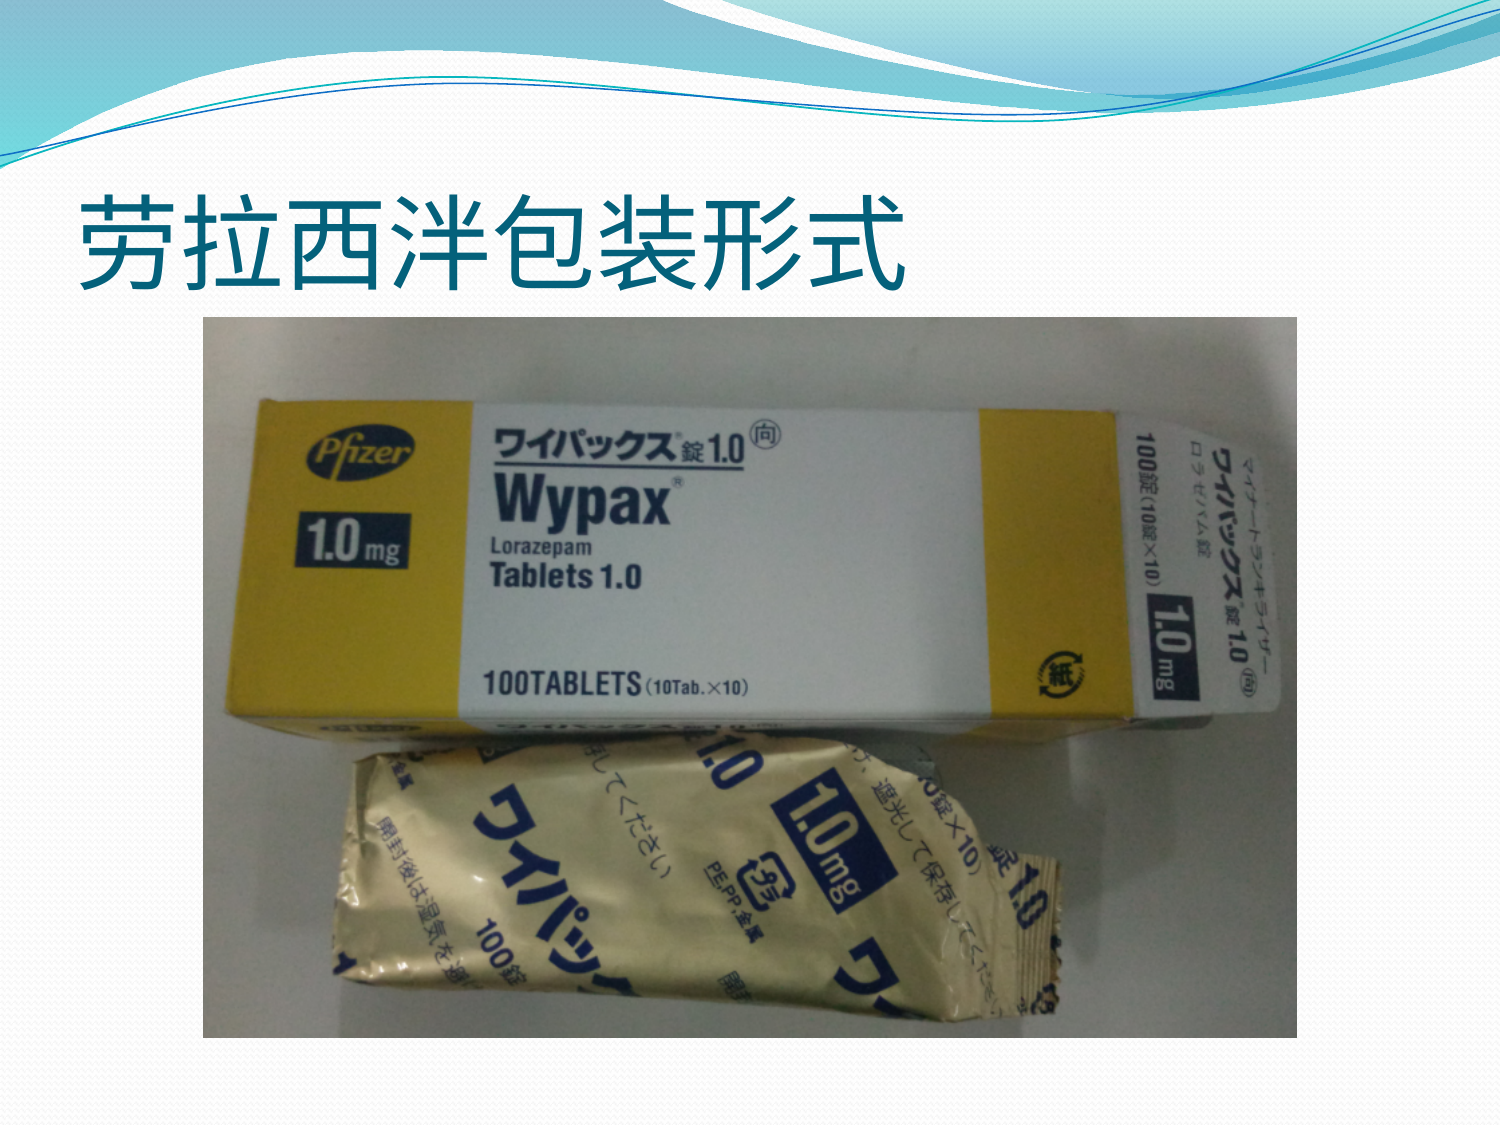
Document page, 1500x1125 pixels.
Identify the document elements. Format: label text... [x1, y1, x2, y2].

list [203, 317, 1297, 1038]
title 劳拉西泮包装形式 [74, 115, 1426, 304]
